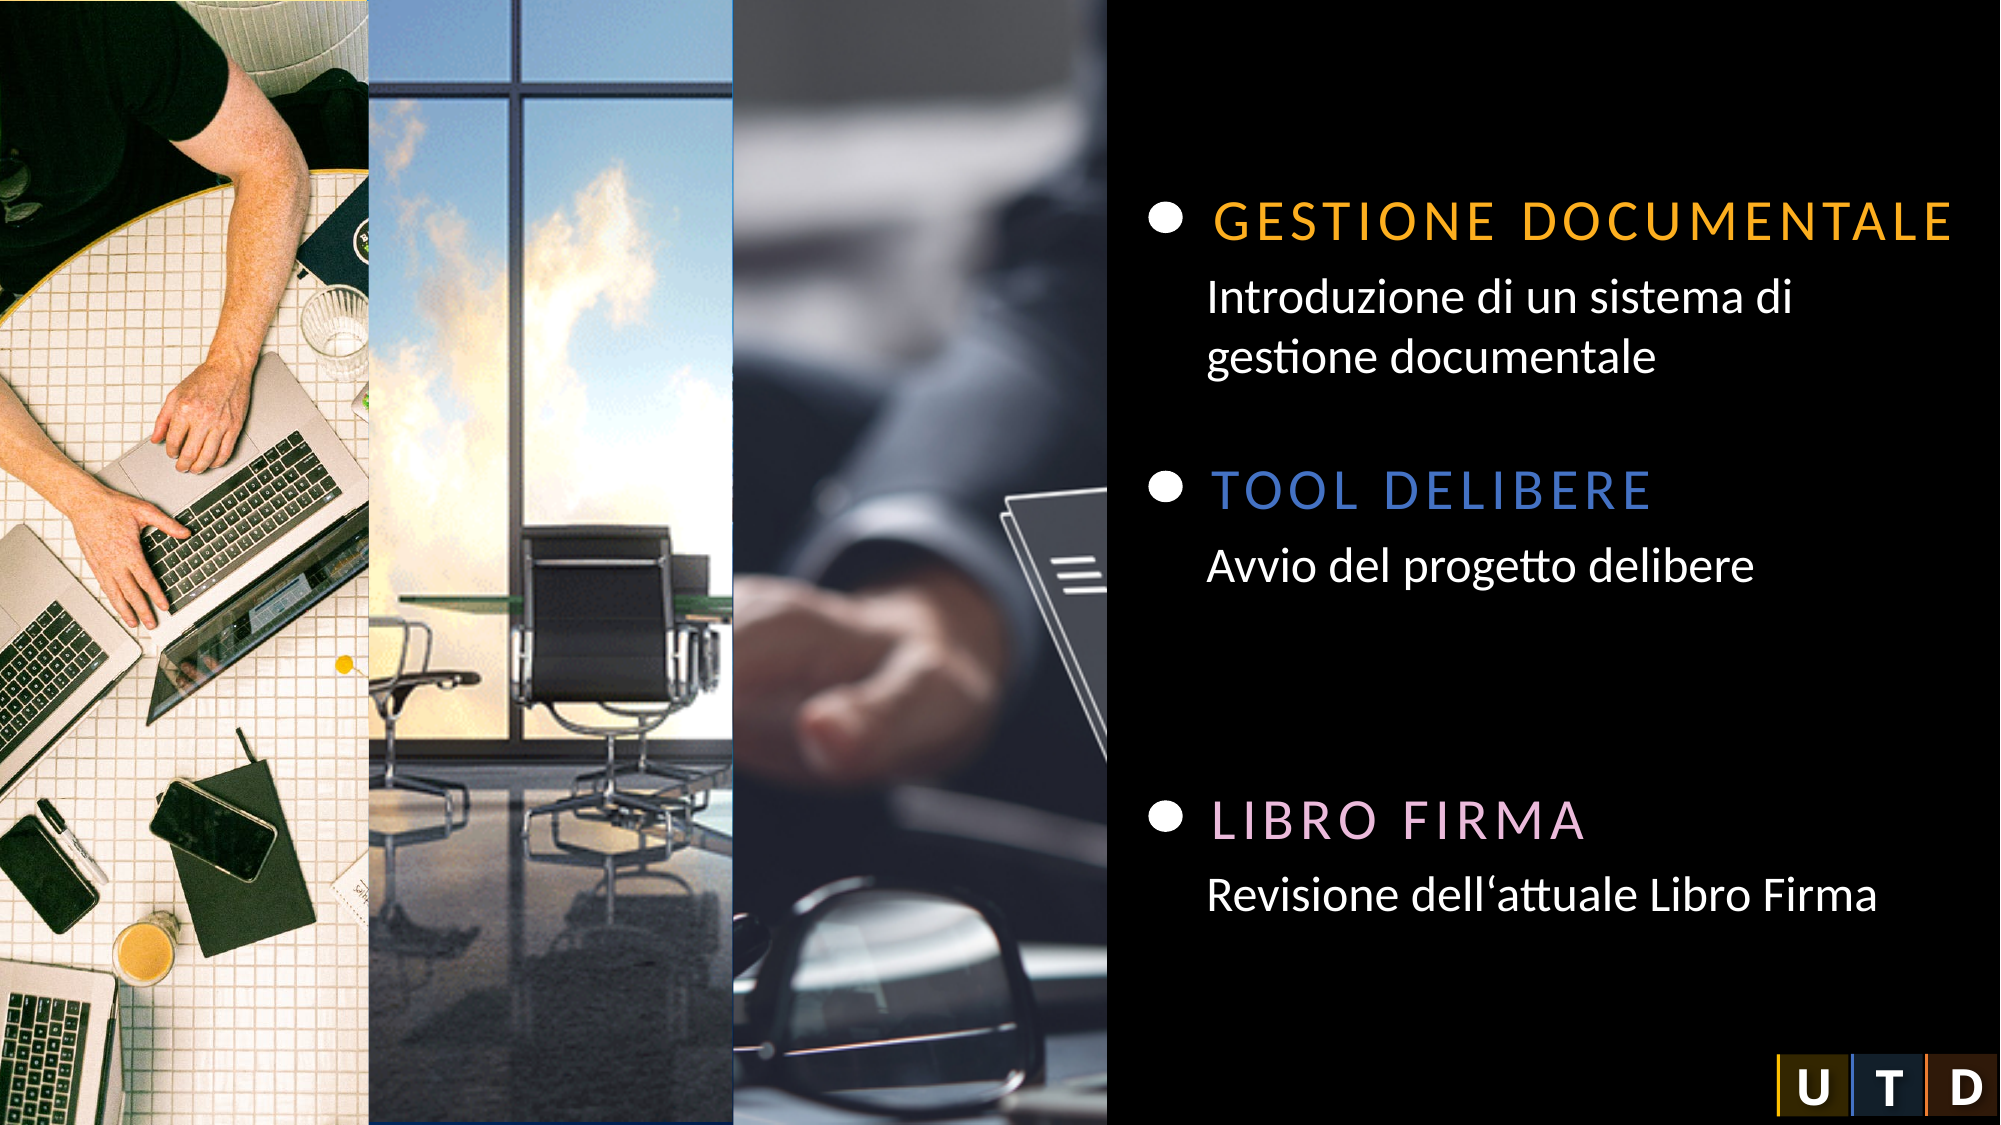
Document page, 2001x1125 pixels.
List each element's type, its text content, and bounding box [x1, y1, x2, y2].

text_box [1148, 800, 1183, 832]
text_box Revisione dell‘attuale Libro Firma [1206, 861, 1965, 922]
text_box [1148, 470, 1183, 503]
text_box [1776, 1047, 2000, 1125]
picture [0, 0, 1107, 1125]
text_box Avvio del progetto delibere [1206, 532, 1965, 593]
text_box TOOL DELIBERE [1211, 451, 1653, 522]
text_box [1148, 201, 1183, 234]
text_box GESTIONE DOCUMENTALE [1213, 182, 1953, 253]
text_box Introduzione di un sistema di gestione documentale [1206, 263, 1965, 384]
text_box LIBRO FIRMA [1211, 780, 1585, 851]
